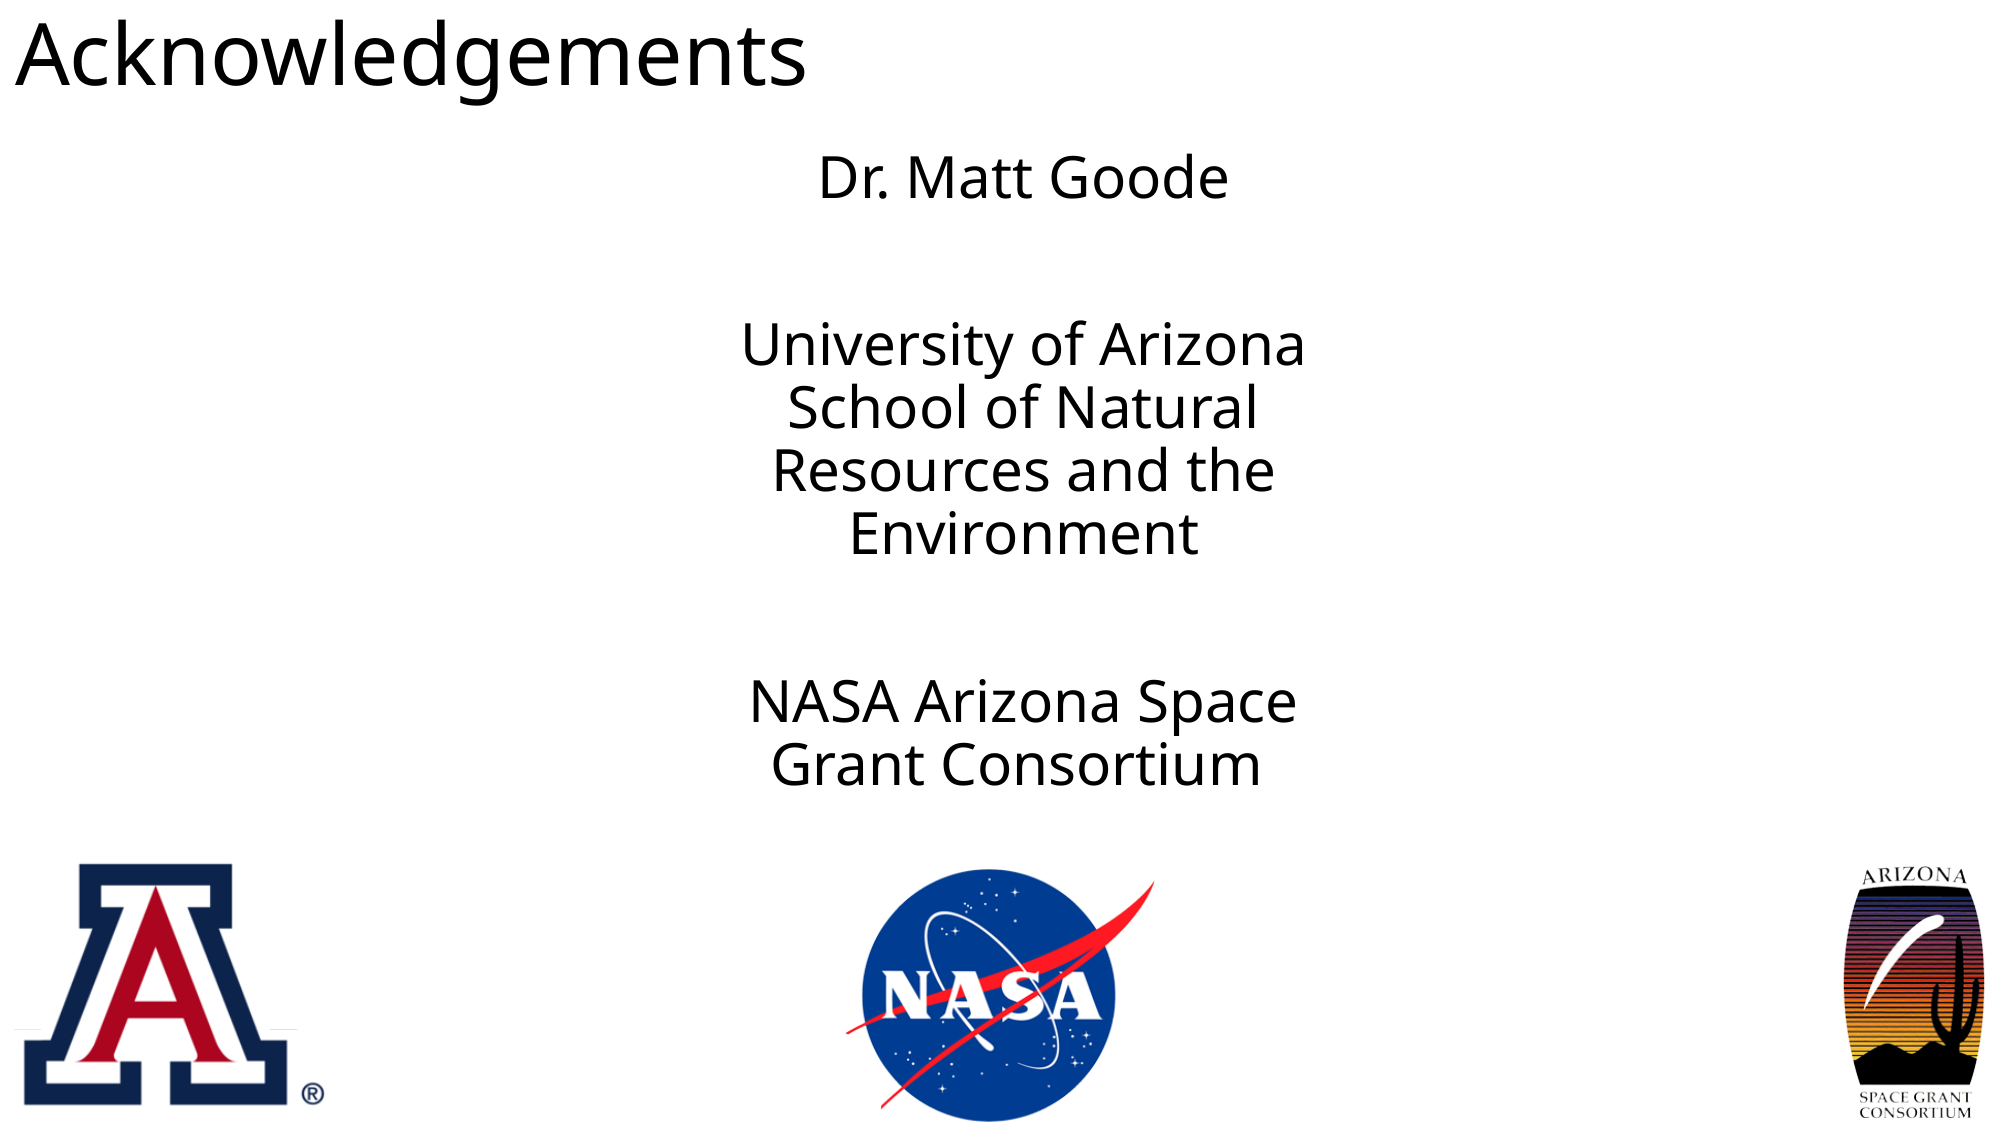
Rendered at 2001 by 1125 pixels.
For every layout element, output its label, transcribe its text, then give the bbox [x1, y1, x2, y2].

picture [845, 867, 1155, 1122]
title Acknowledgements [0, 3, 1725, 112]
list Dr. Matt Goode University of Arizona School of Natural Resources and the Environment NASA Arizona Space Grant Consortium [659, 140, 1389, 855]
picture [1812, 854, 2000, 1125]
picture [0, 854, 366, 1125]
